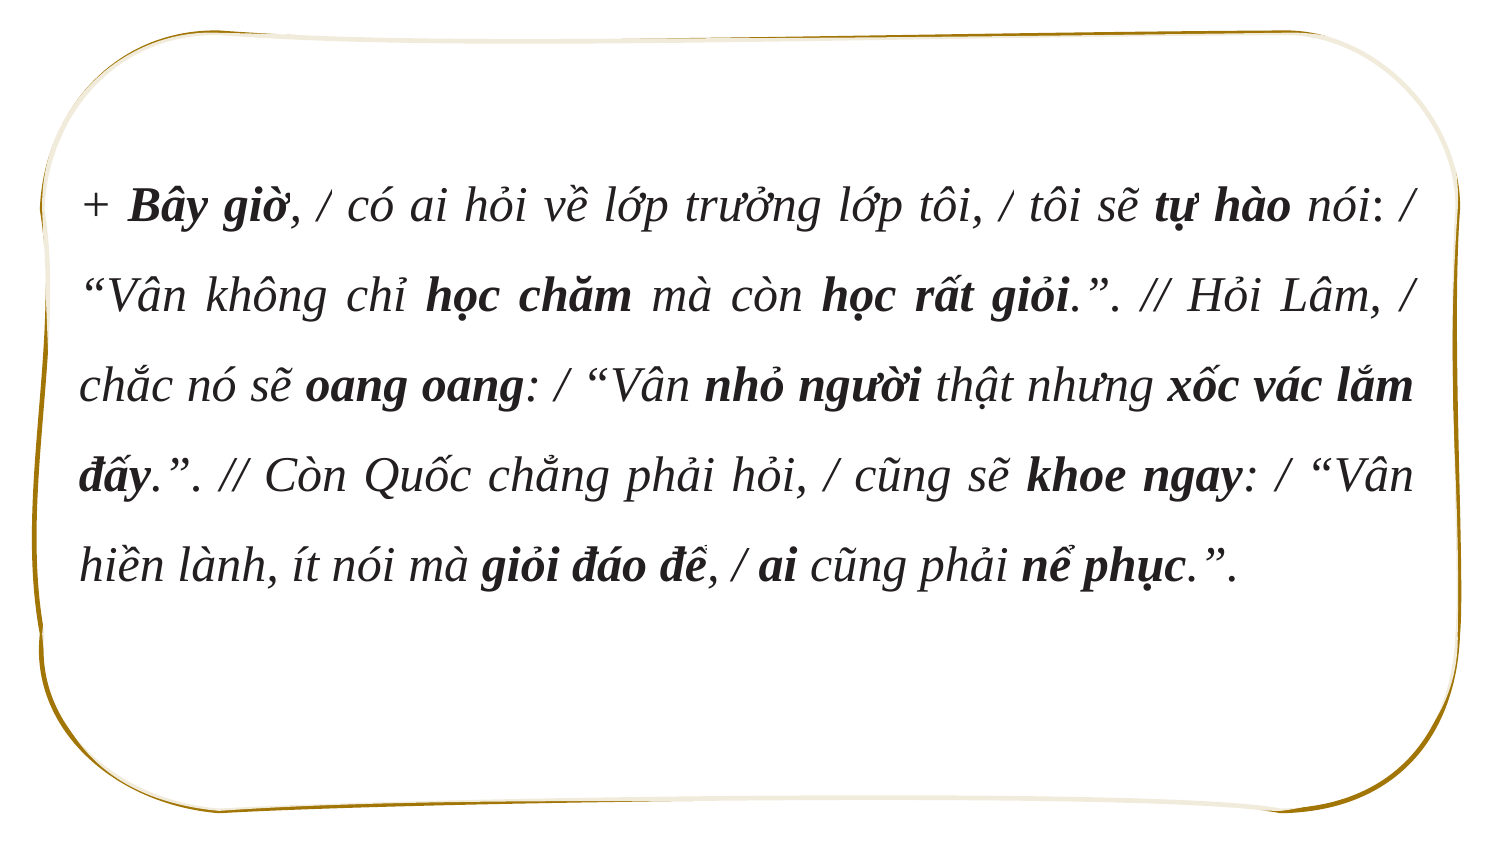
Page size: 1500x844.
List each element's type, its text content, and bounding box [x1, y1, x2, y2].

text_box [32, 30, 1462, 813]
text_box + Bây giờ, / có ai hỏi về lớp trưởng lớp tôi, / tôi sẽ tự hào nói: / “Vân không chỉ học chăm mà còn học rất giỏi.”. // Hỏi Lâm, / chắc nó sẽ oang oang: / “Vân nhỏ người thật nhưng xốc vác lắm đấy.”. // Còn Quốc chẳng phải hỏi, / cũng sẽ khoe ngay: / “Vân hiền lành, ít nói mà giỏi đáo để, / ai cũng phải nể phục.”. [56, 134, 1444, 599]
